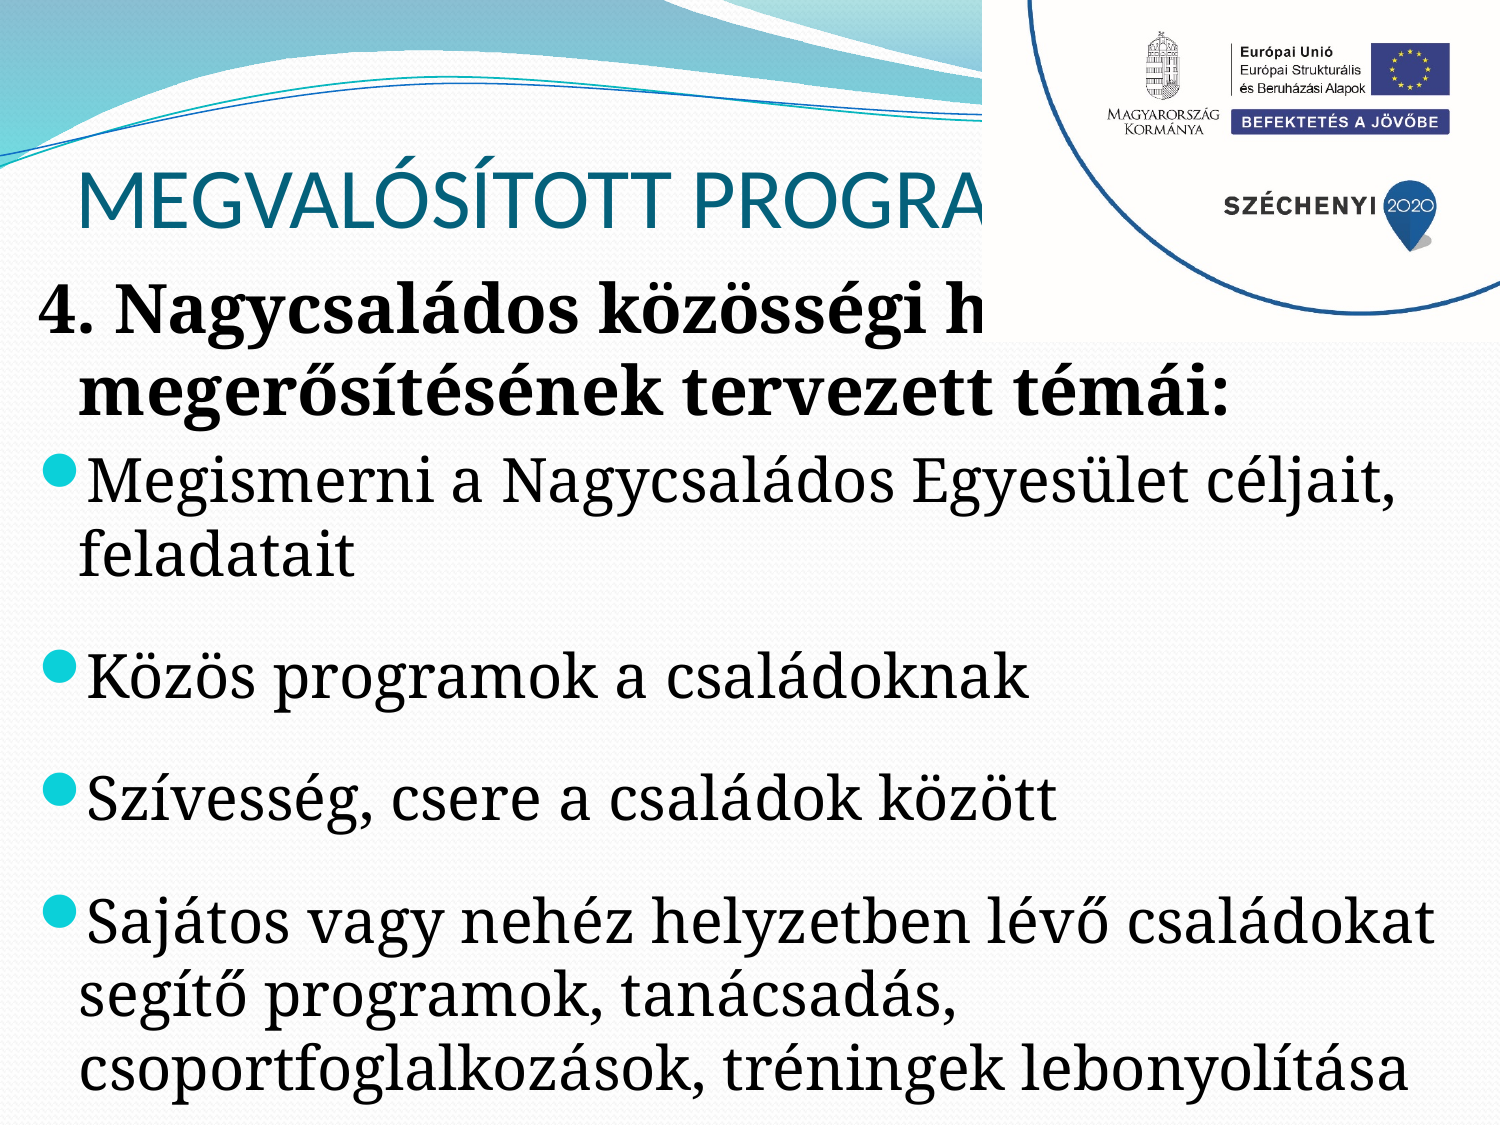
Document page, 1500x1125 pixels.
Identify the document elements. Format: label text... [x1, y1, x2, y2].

table_cell [975, 257, 1489, 353]
picture [982, 0, 1500, 342]
list 4. Nagycsaládos közösségi háló megerősítésének tervezett témái: Megismerni a Nagycsaládos Egyesület céljait, feladatait Közös programok a családoknak Szívesség, csere a családok között Sajátos vagy nehéz helyzetben lévő családokat segítő programok, tanácsadás, csoportfoglalkozások, tréningek lebonyolítása [23, 257, 1489, 1125]
title MEGVALÓSÍTOTT PROGRAMELEMEK [75, 115, 975, 247]
